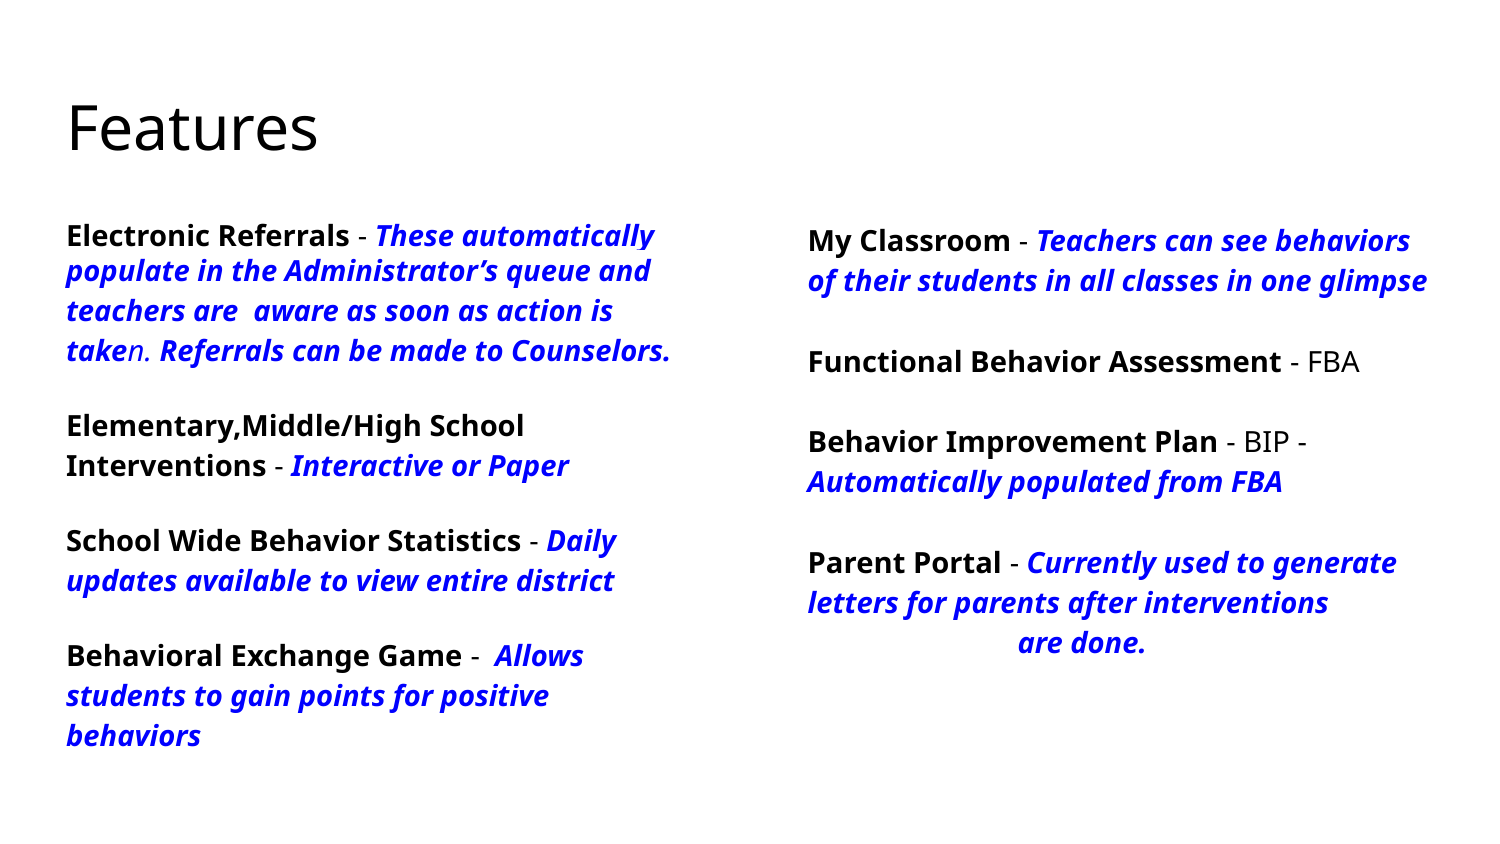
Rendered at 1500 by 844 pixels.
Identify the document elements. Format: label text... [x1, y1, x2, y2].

list Electronic Referrals - These automatically populate in the Administrator’s queue and teachers are aware as soon as action is taken. Referrals can be made to Counselors. Elementary,Middle/High School Interventions - Interactive or Paper School Wide Behavior Statistics - Daily updates available to view entire district Behavioral Exchange Game - Allows students to gain points for positive behaviors [51, 202, 708, 750]
list My Classroom - Teachers can see behaviors of their students in all classes in one glimpse Functional Behavior Assessment - FBA Behavior Improvement Plan - BIP - Automatically populated from FBA Parent Portal - Currently used to generate letters for parents after interventions are done. [792, 202, 1449, 750]
title Features [51, 72, 1449, 167]
